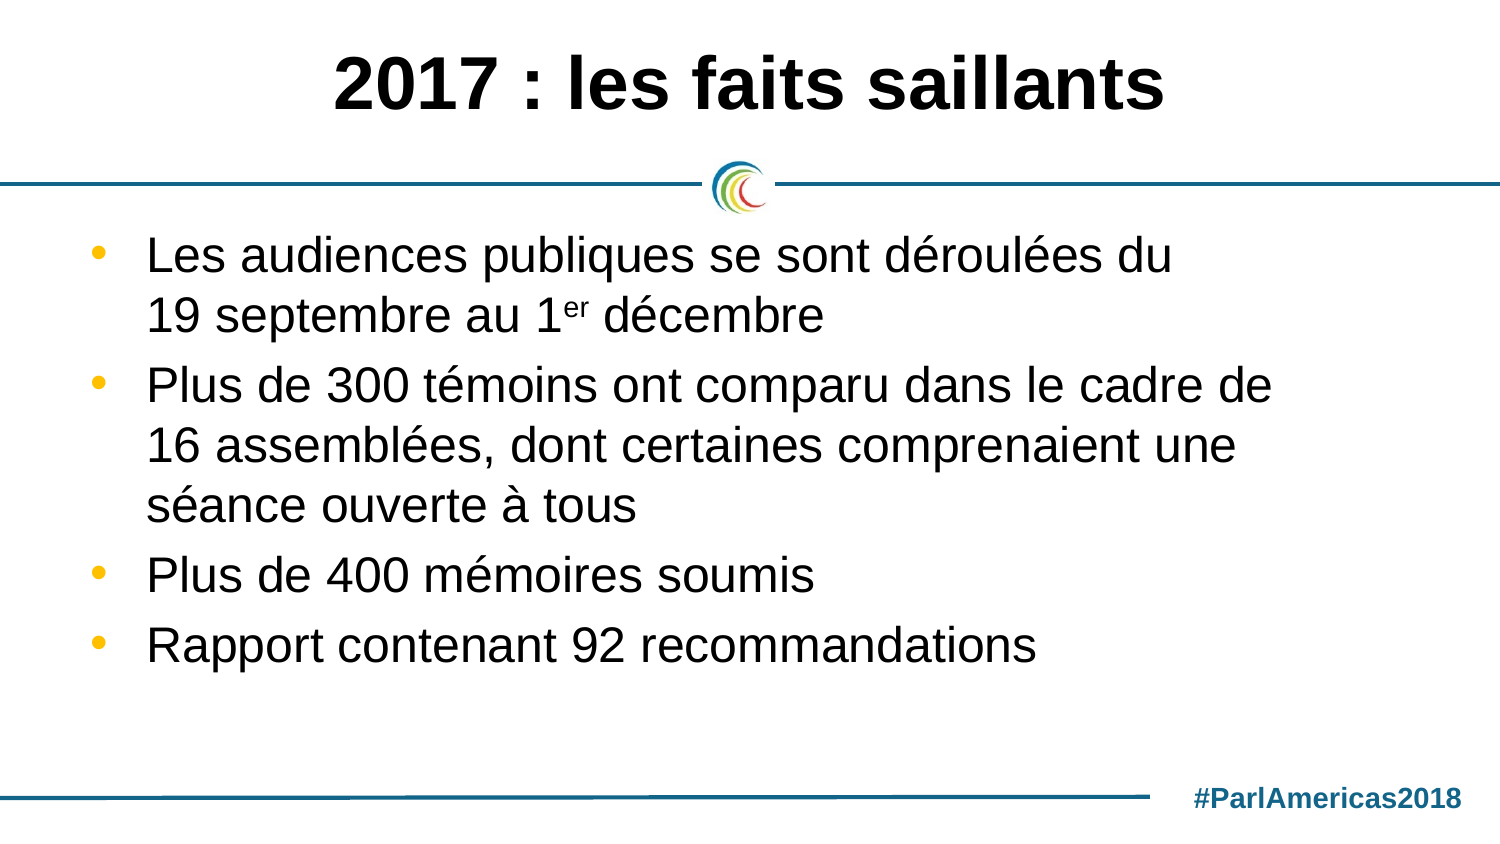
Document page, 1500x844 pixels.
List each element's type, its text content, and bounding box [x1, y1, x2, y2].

text_box #ParlAmericas2018 [1154, 764, 1500, 830]
picture [702, 159, 775, 215]
list Les audiences publiques se sont déroulées du 19 septembre au 1er décembre Plus de 300 témoins ont comparu dans le cadre de 16 assemblées, dont certaines comprenaient une séance ouverte à tous Plus de 400 mémoires soumis Rapport contenant 92 recommandations [75, 215, 1425, 772]
title 2017 : les faits saillants [75, 9, 1425, 150]
